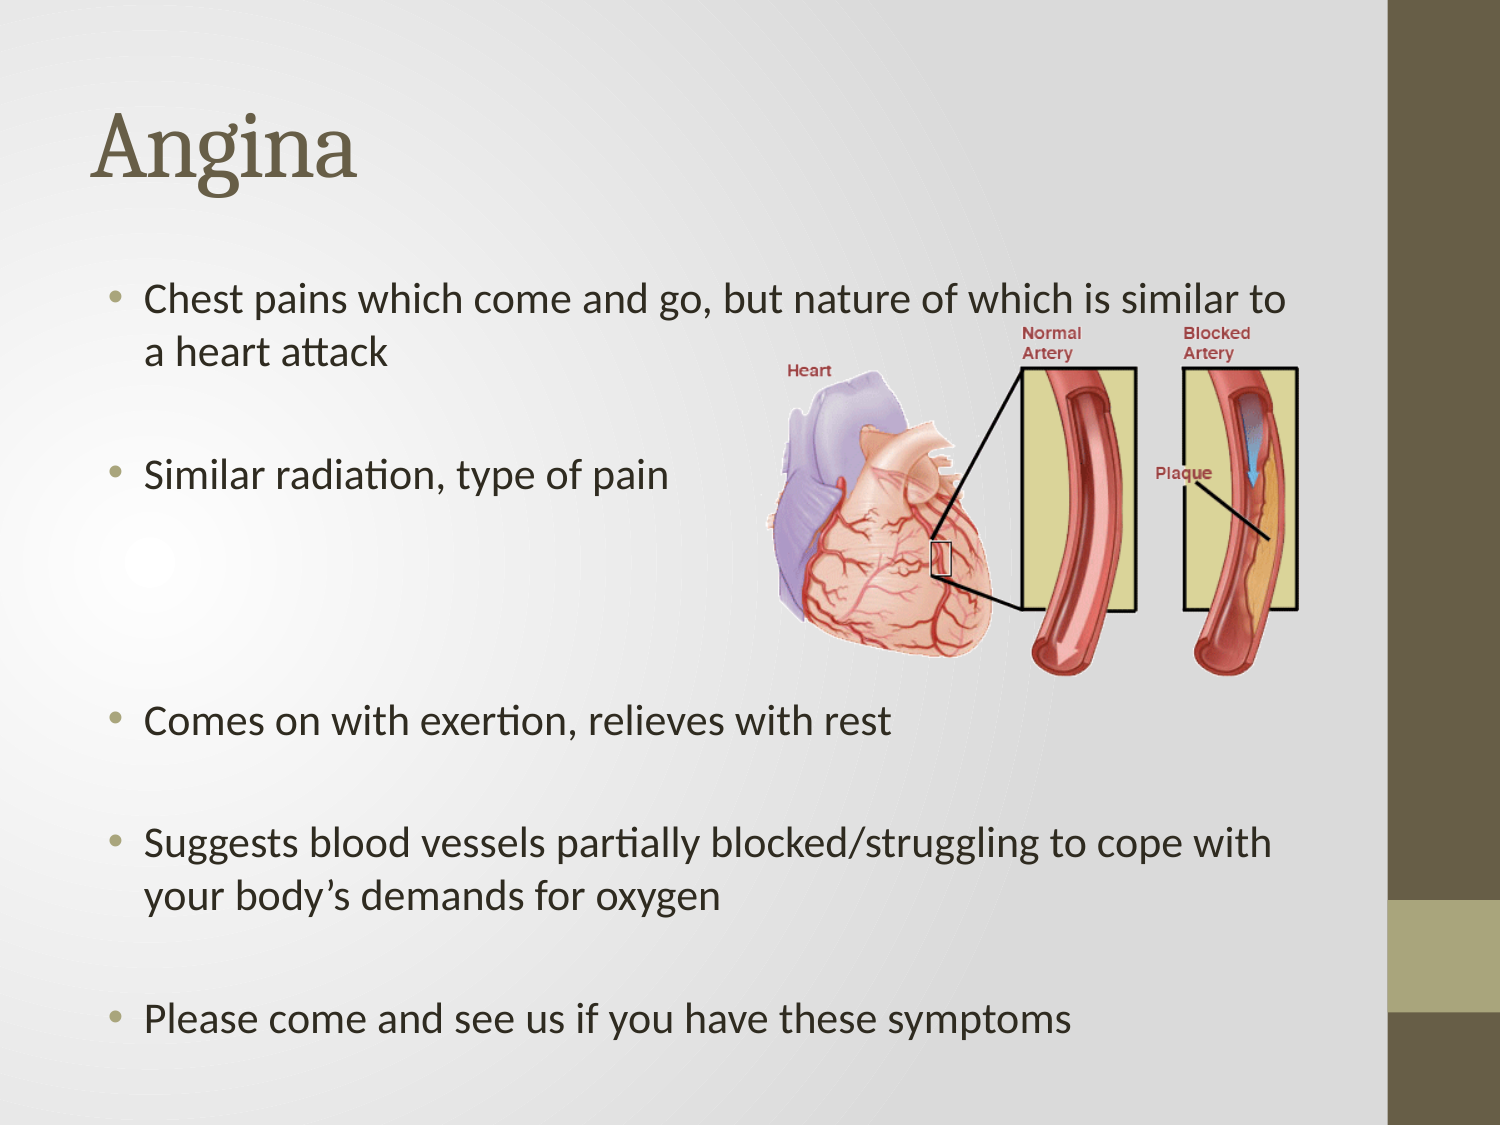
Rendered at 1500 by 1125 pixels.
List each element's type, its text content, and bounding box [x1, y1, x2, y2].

list Chest pains which come and go, but nature of which is similar to a heart attack Similar radiation, type of pain Comes on with exertion, relieves with rest Suggests blood vessels partially blocked/struggling to cope with your body’s demands for oxygen Please come and see us if you have these symptoms [75, 262, 1325, 1050]
title Angina [75, 45, 1325, 233]
picture [752, 312, 1304, 693]
